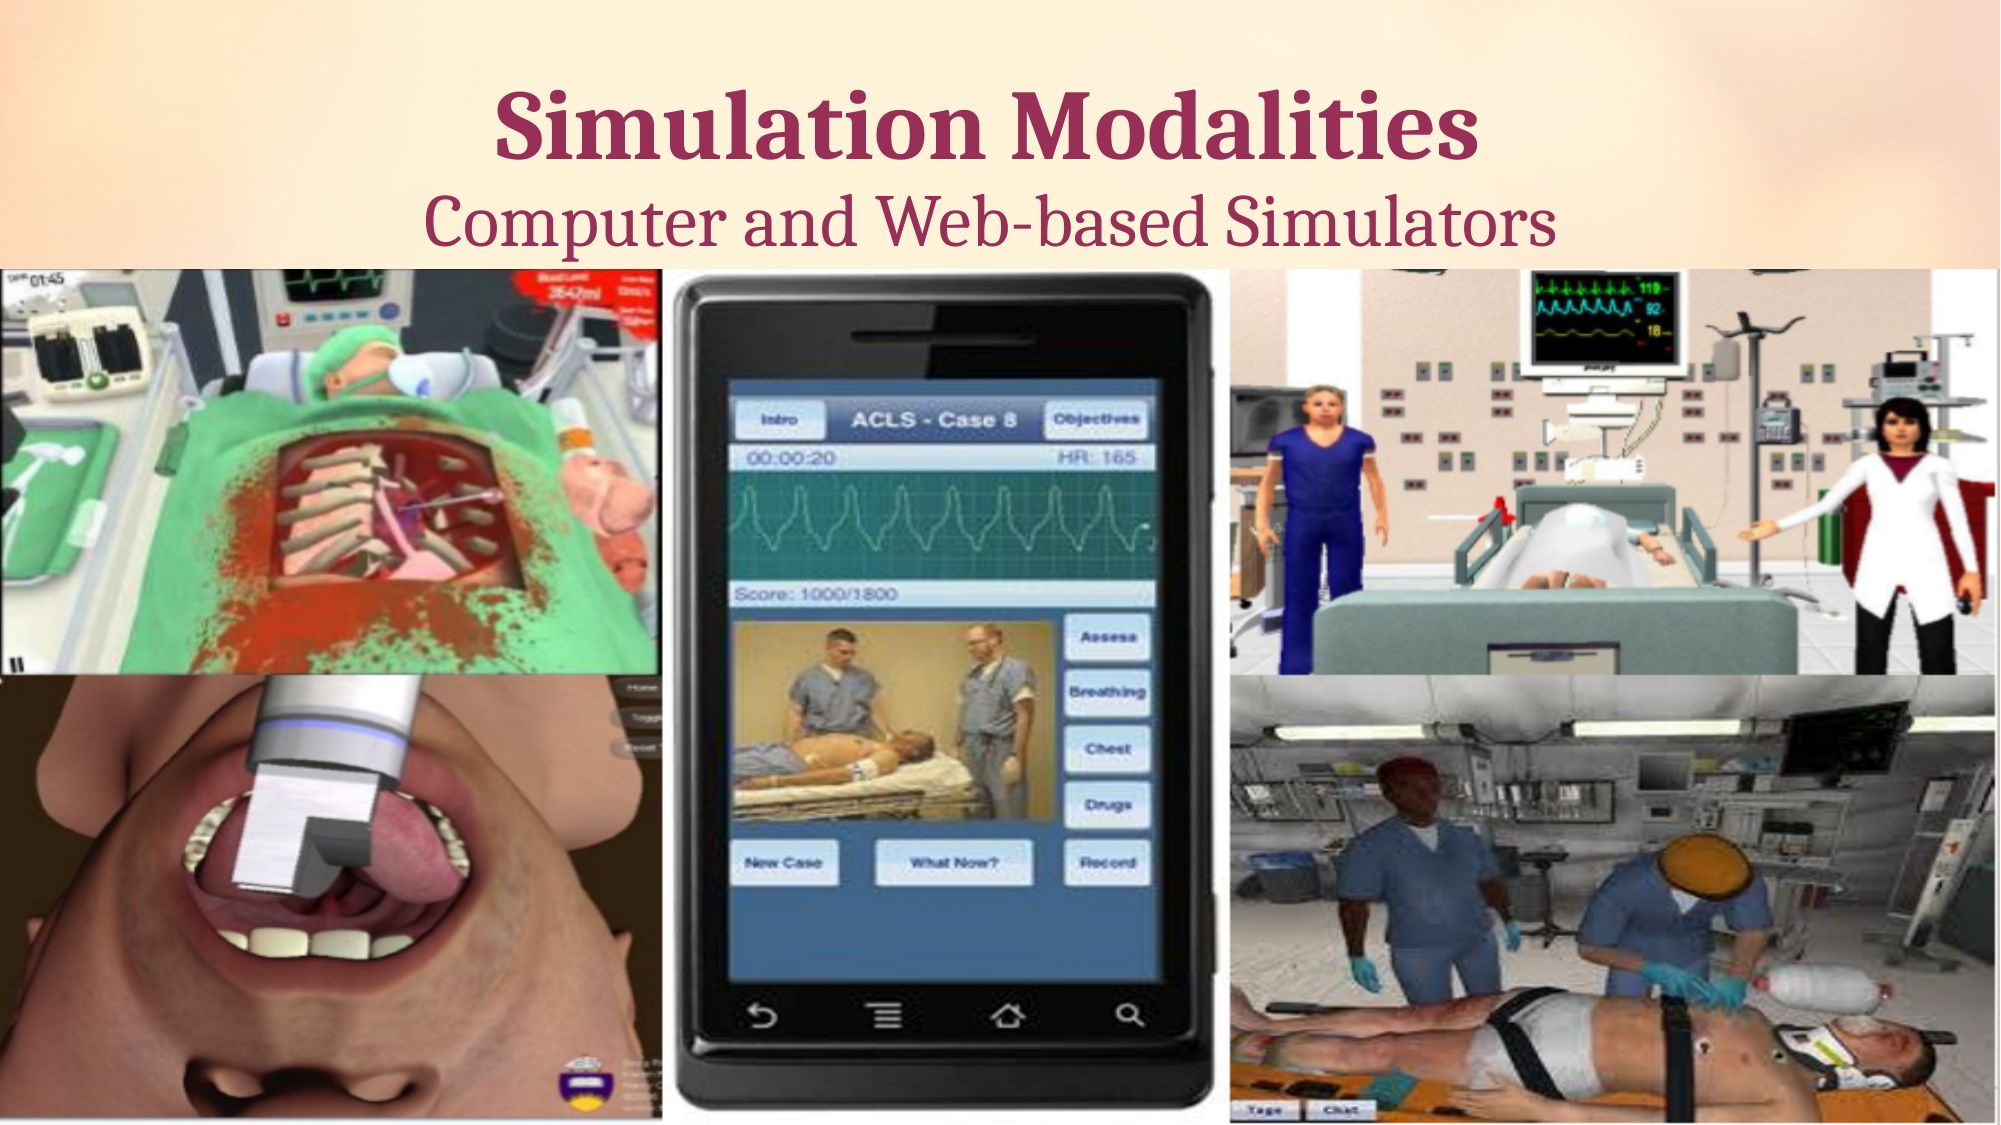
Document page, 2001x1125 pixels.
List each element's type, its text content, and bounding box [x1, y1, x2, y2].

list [0, 270, 2000, 1125]
picture [0, 0, 2001, 1125]
title Simulation Modalities Computer and Web-based Simulators [174, 21, 1825, 269]
